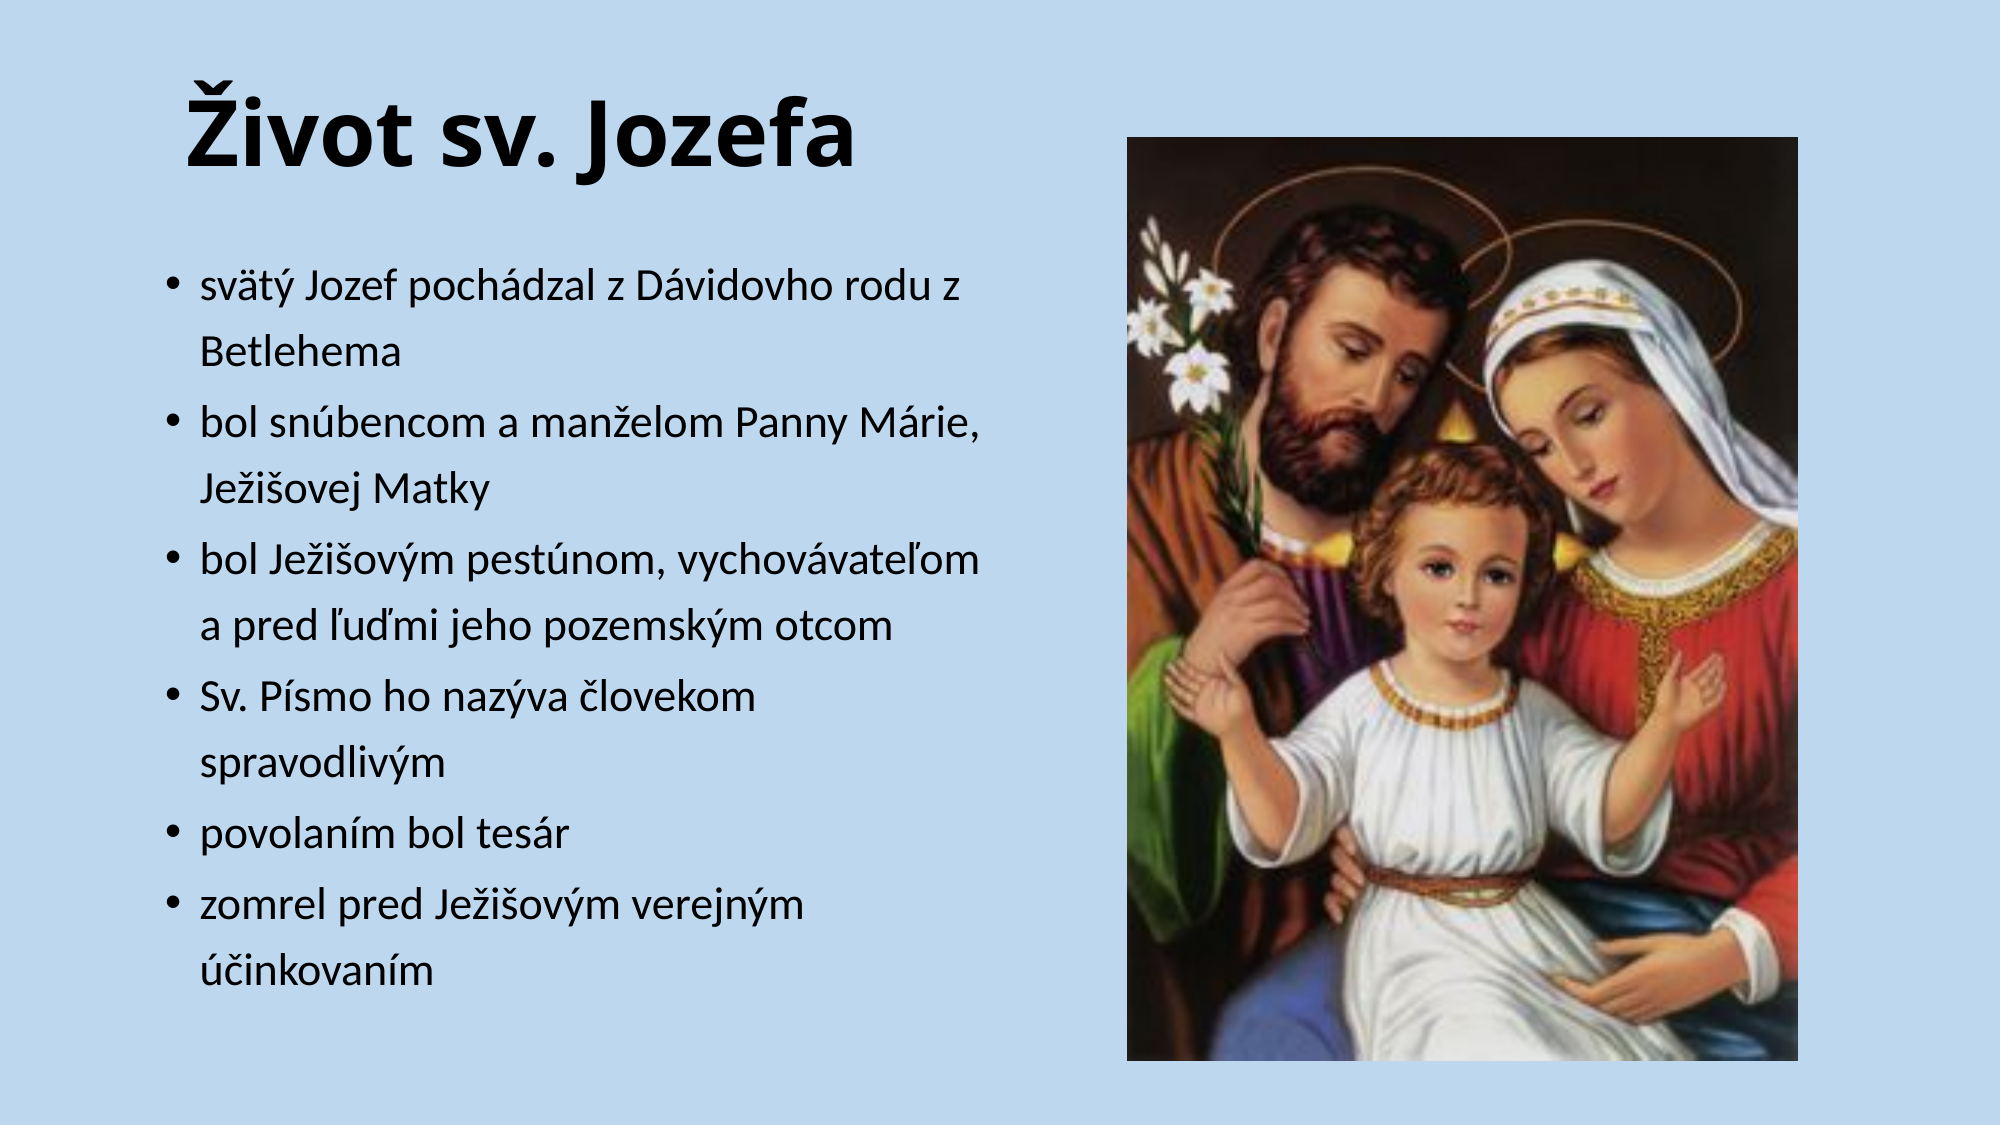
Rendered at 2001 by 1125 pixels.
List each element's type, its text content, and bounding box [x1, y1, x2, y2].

title Život sv. Jozefa [171, 28, 1897, 246]
list svätý Jozef pochádzal z Dávidovho rodu z Betlehema bol snúbencom a manželom Panny Márie, Ježišovej Matky bol Ježišovým pestúnom, vychovávateľom a pred ľuďmi jeho pozemským otcom Sv. Písmo ho nazýva človekom spravodlivým povolaním bol tesár zomrel pred Ježišovým verejným účinkovaním [150, 236, 1000, 1031]
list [1127, 136, 1798, 1061]
